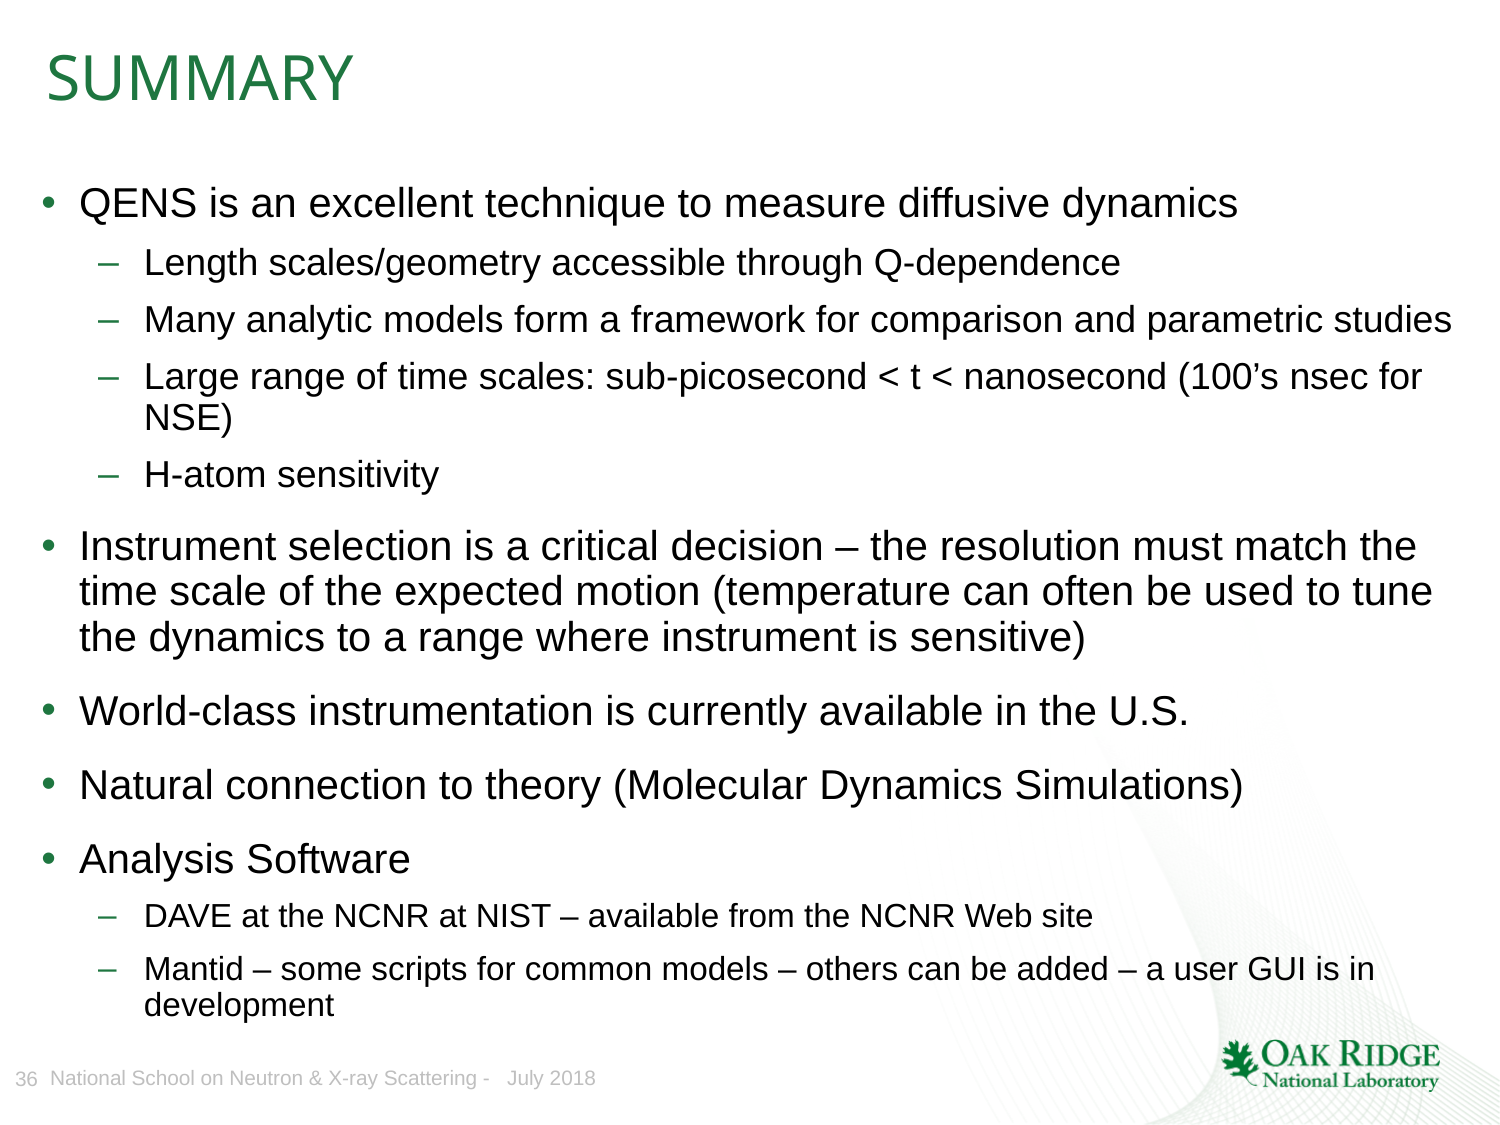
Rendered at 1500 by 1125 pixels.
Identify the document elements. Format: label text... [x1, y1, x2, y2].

picture [833, 1035, 1500, 1125]
title SUMMARY [31, 41, 1449, 122]
list QENS is an excellent technique to measure diffusive dynamics Length scales/geometry accessible through Q-dependence Many analytic models form a framework for comparison and parametric studies Large range of time scales: sub-picosecond < t < nanosecond (100’s nsec for NSE) H-atom sensitivity Instrument selection is a critical decision – the resolution must match the time scale of the expected motion (temperature can often be used to tune the dynamics to a range where instrument is sensitive) World-class instrumentation is currently available in the U.S. Natural connection to theory (Molecular Dynamics Simulations) Analysis Software DAVE at the NCNR at NIST – available from the NCNR Web site Mantid – some scripts for common models – others can be added – a user GUI is in development [26, 173, 1500, 1035]
